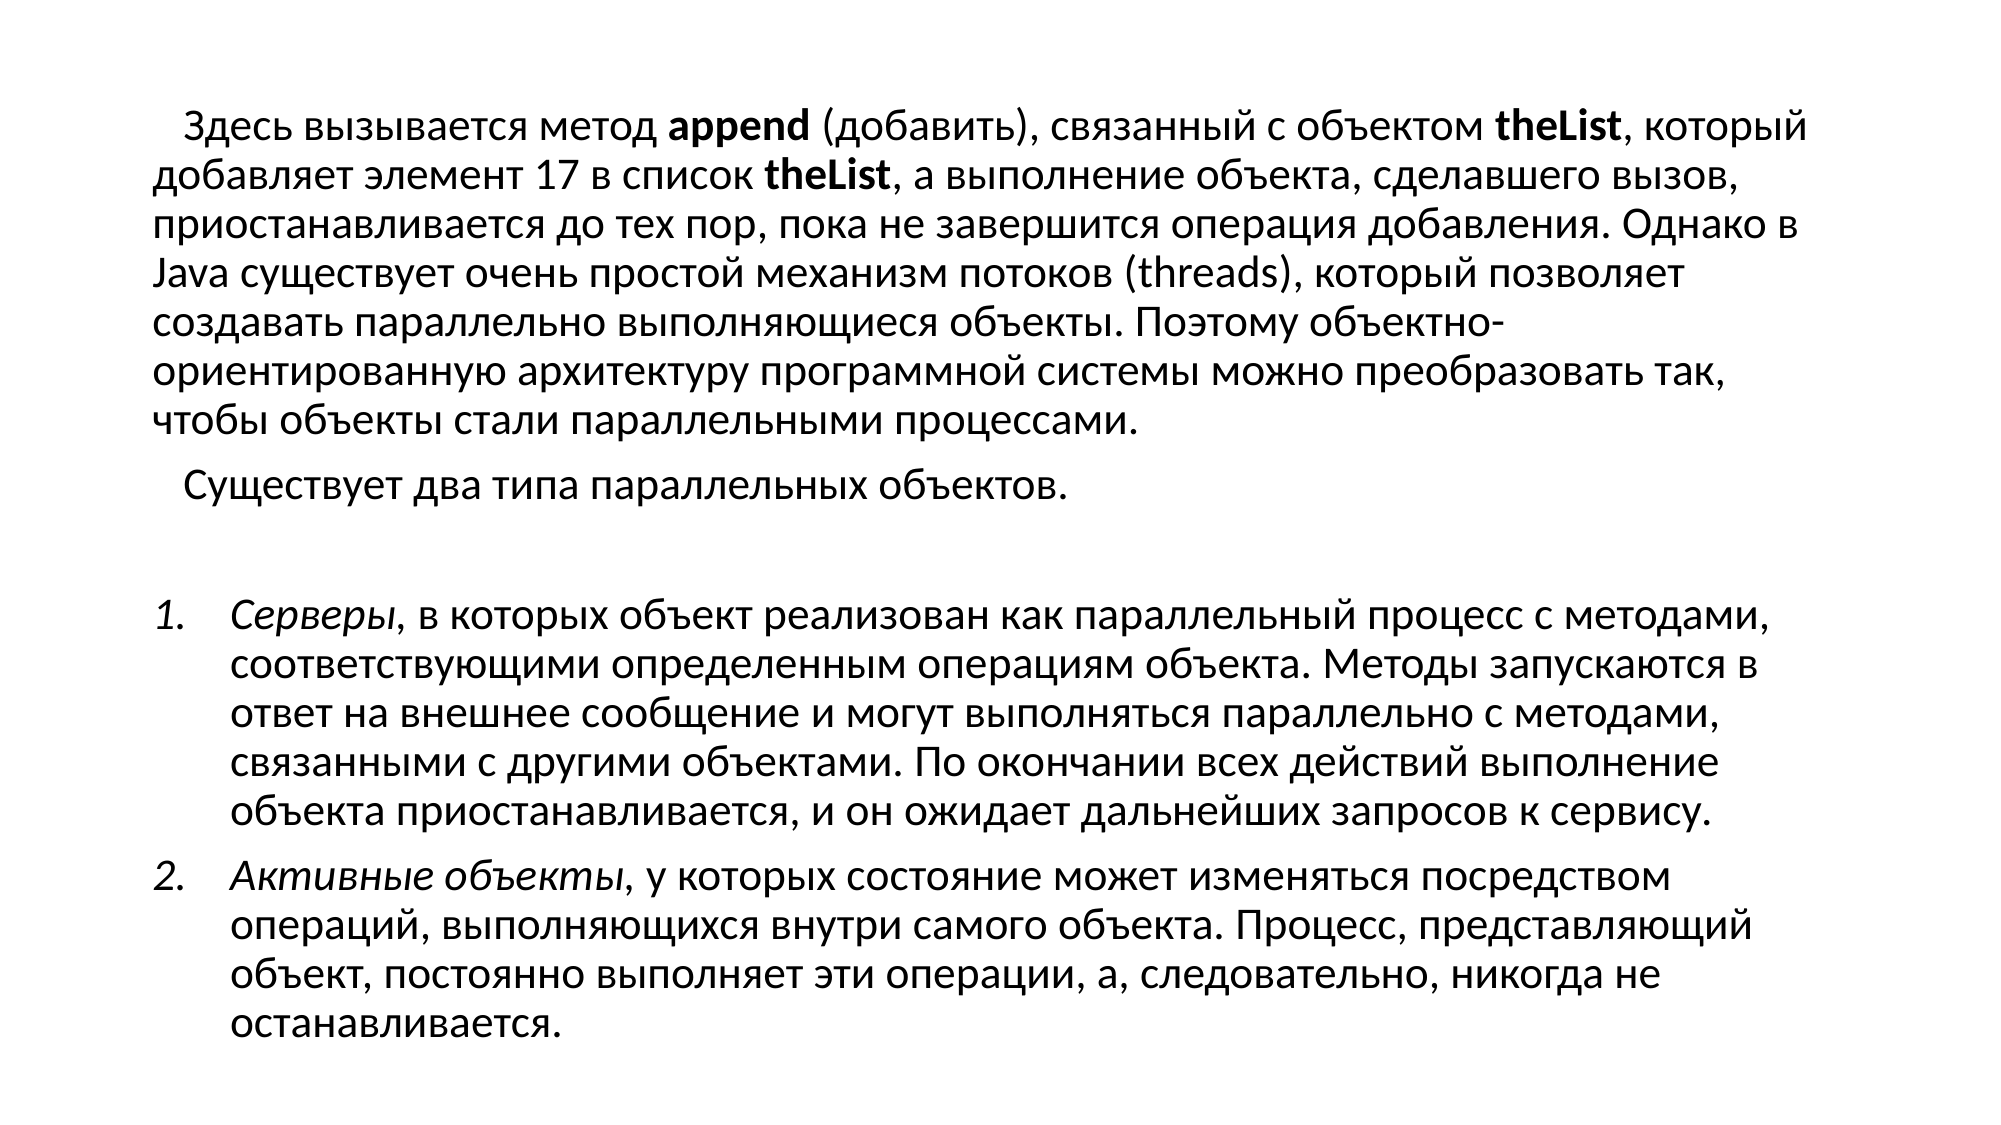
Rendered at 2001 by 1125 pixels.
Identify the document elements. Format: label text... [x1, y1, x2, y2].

list Здесь вызывается метод append (добавить), связанный с объектом theList, который добавляет элемент 17 в список theList, а выполнение объекта, сделавшего вызов, приостанавливается до тех пор, пока не завершится операция добавления. Однако в Java существует очень простой механизм потоков (threads), который позволяет создавать параллельно выполняющиеся объекты. Поэтому объектно-ориентированную архитектуру программной системы можно преобразовать так, чтобы объекты стали параллельными процессами. Существует два типа параллельных объектов. Серверы, в которых объект реализован как параллельный процесс с методами, соответствующими определенным операциям объекта. Методы запускаются в ответ на внешнее сообщение и могут выполняться параллельно с методами, связанными с другими объектами. По окончании всех действий выполнение объекта приостанавливается, и он ожидает дальнейших запросов к сервису. Активные объекты, у которых состояние может изменяться посредством операций, выполняющихся внутри самого объекта. Процесс, представляющий объект, постоянно выполняет эти операции, а, следовательно, никогда не останавливается. [137, 93, 1863, 1062]
